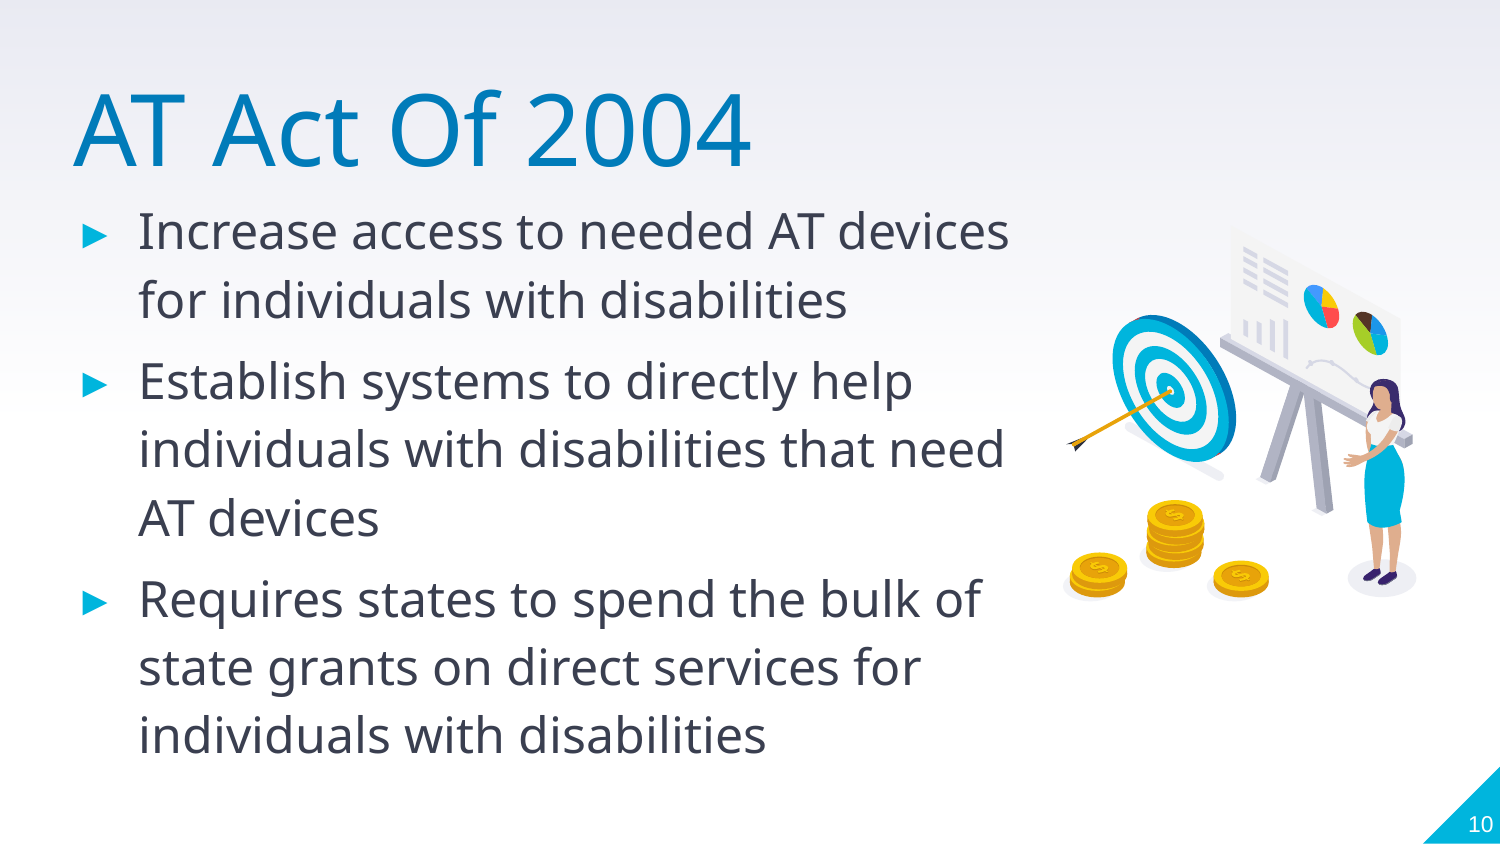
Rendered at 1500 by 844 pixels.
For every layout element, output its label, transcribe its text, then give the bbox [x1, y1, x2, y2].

title AT Act Of 2004 [73, 89, 1070, 192]
text_box [1422, 766, 1500, 844]
text_box 10 [1418, 760, 1494, 838]
list Increase access to needed AT devices for individuals with disabilities Establish systems to directly help individuals with disabilities that need AT devices Requires states to spend the bulk of state grants on direct services for individuals with disabilities [63, 191, 1057, 778]
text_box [1062, 225, 1417, 602]
